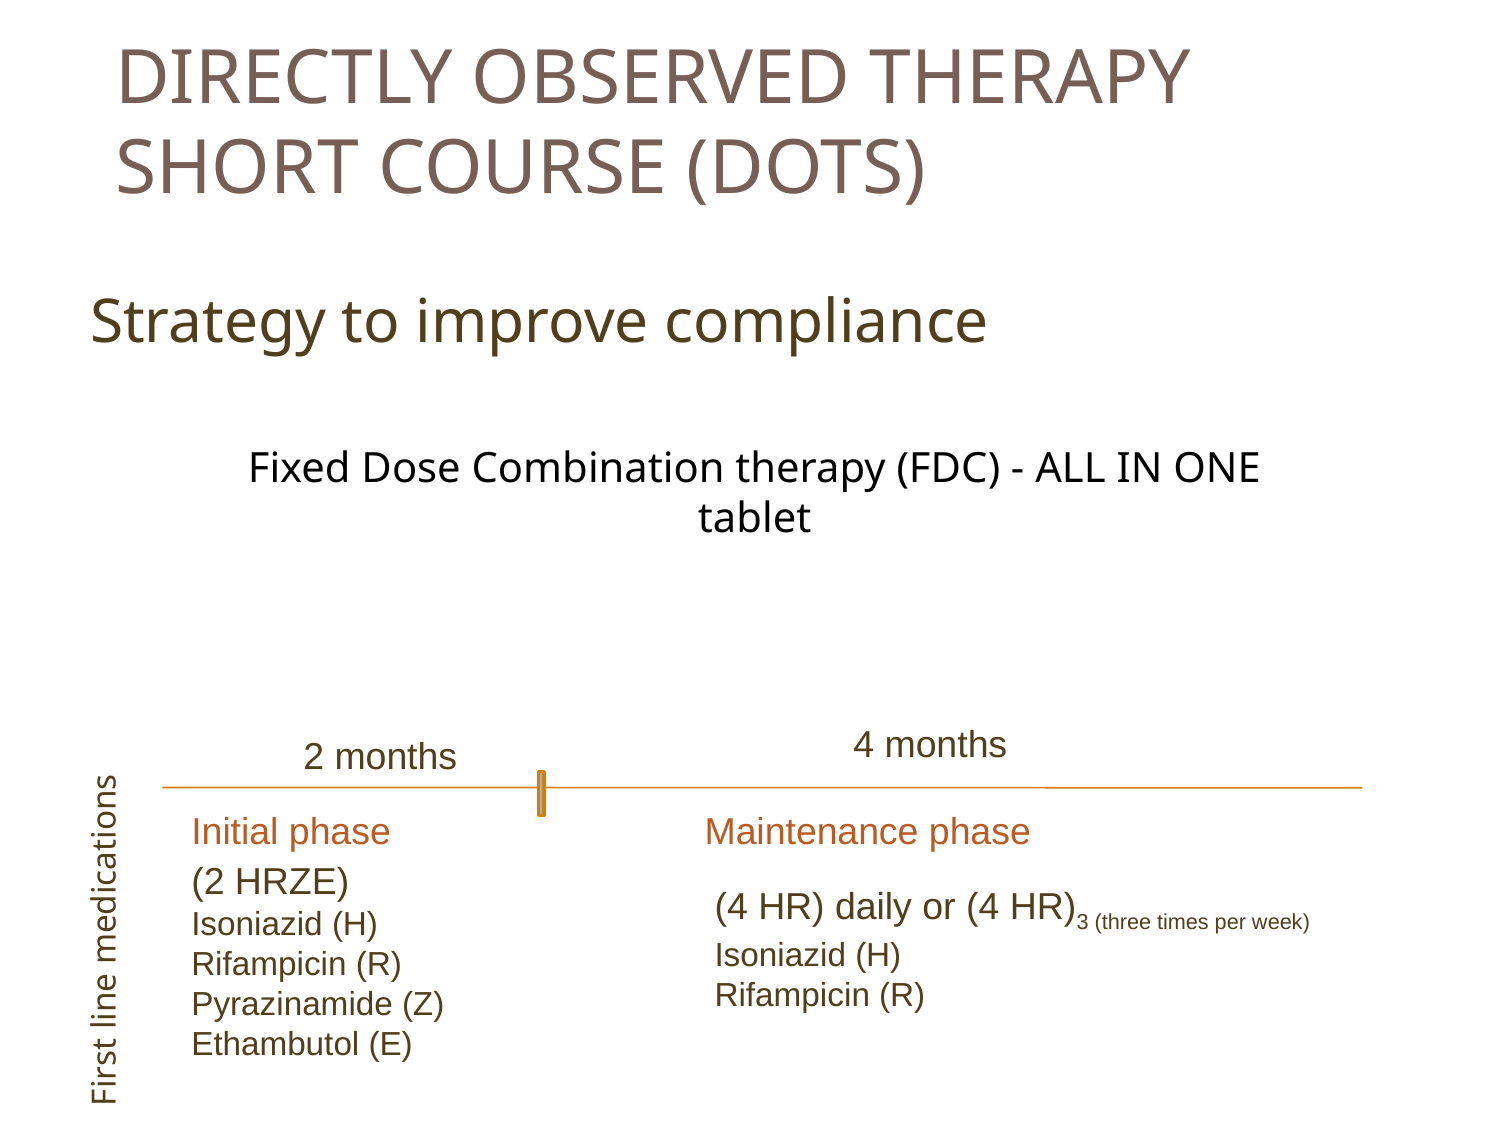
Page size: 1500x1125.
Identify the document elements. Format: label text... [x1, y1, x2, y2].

text_box Initial phase [176, 799, 417, 849]
text_box First line medications [74, 759, 130, 1121]
text_box Maintenance phase [689, 799, 1046, 860]
text_box (2 HRZE) Isoniazid (H) Rifampicin (R) Pyrazinamide (Z) Ethambutol (E) [176, 849, 460, 1070]
text_box (4 HR) daily or (4 HR)3 (three times per week) Isoniazid (H) Rifampicin (R) [699, 874, 1388, 1021]
list Strategy to improve compliance [75, 275, 1413, 1088]
text_box [537, 770, 546, 787]
text_box 4 months [838, 712, 1023, 773]
text_box Fixed Dose Combination therapy (FDC) - ALL IN ONE tablet [178, 386, 1331, 596]
text_box [537, 798, 546, 817]
title DIRECTLY OBSERVED THERAPY SHORT COURSE (DOTS) [100, 37, 1438, 200]
text_box 2 months [288, 724, 473, 785]
